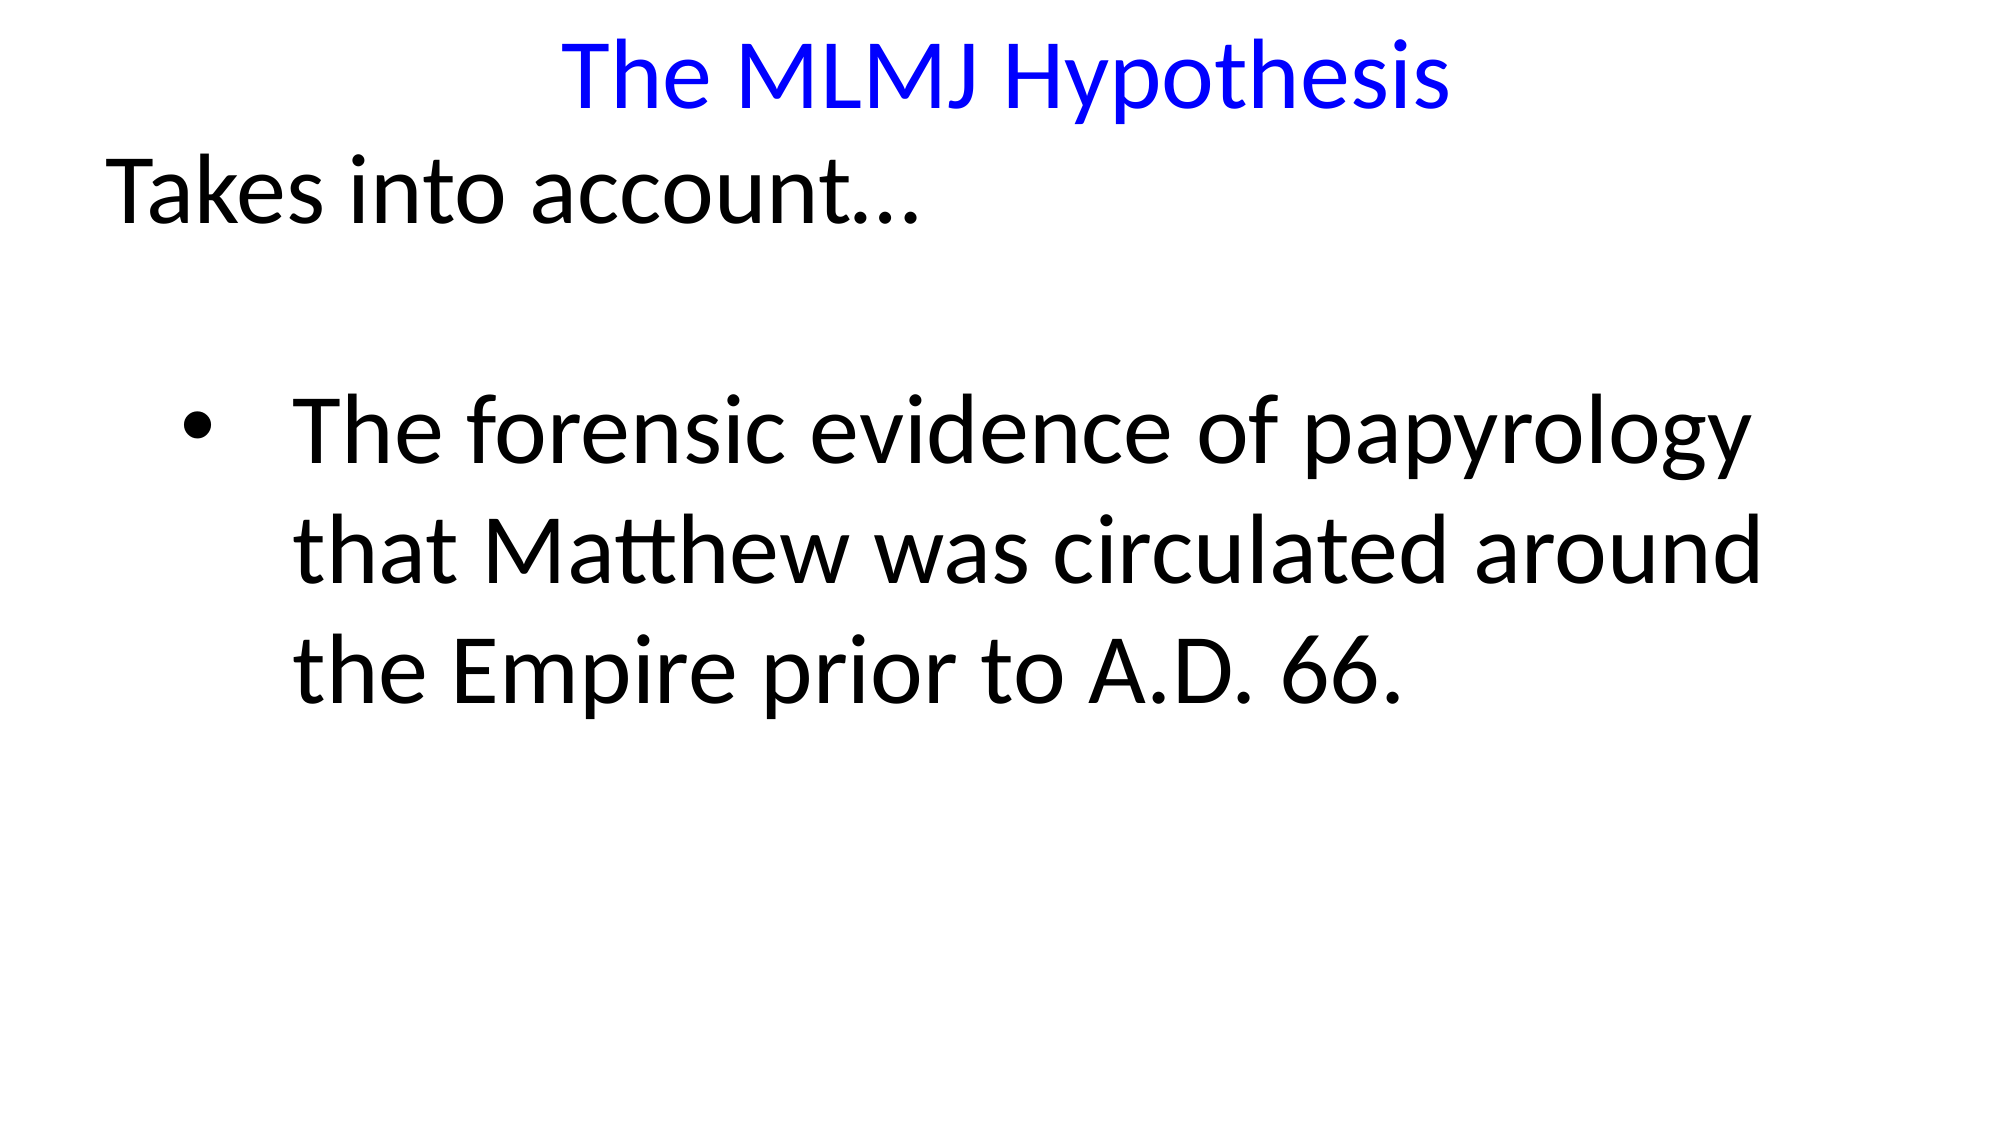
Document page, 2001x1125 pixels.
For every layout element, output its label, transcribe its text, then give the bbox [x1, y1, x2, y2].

text_box The MLMJ Hypothesis [104, 1, 1910, 116]
text_box Takes into account… The forensic evidence of papyrology that Matthew was circulated around the Empire prior to A.D. 66. [90, 116, 1935, 732]
